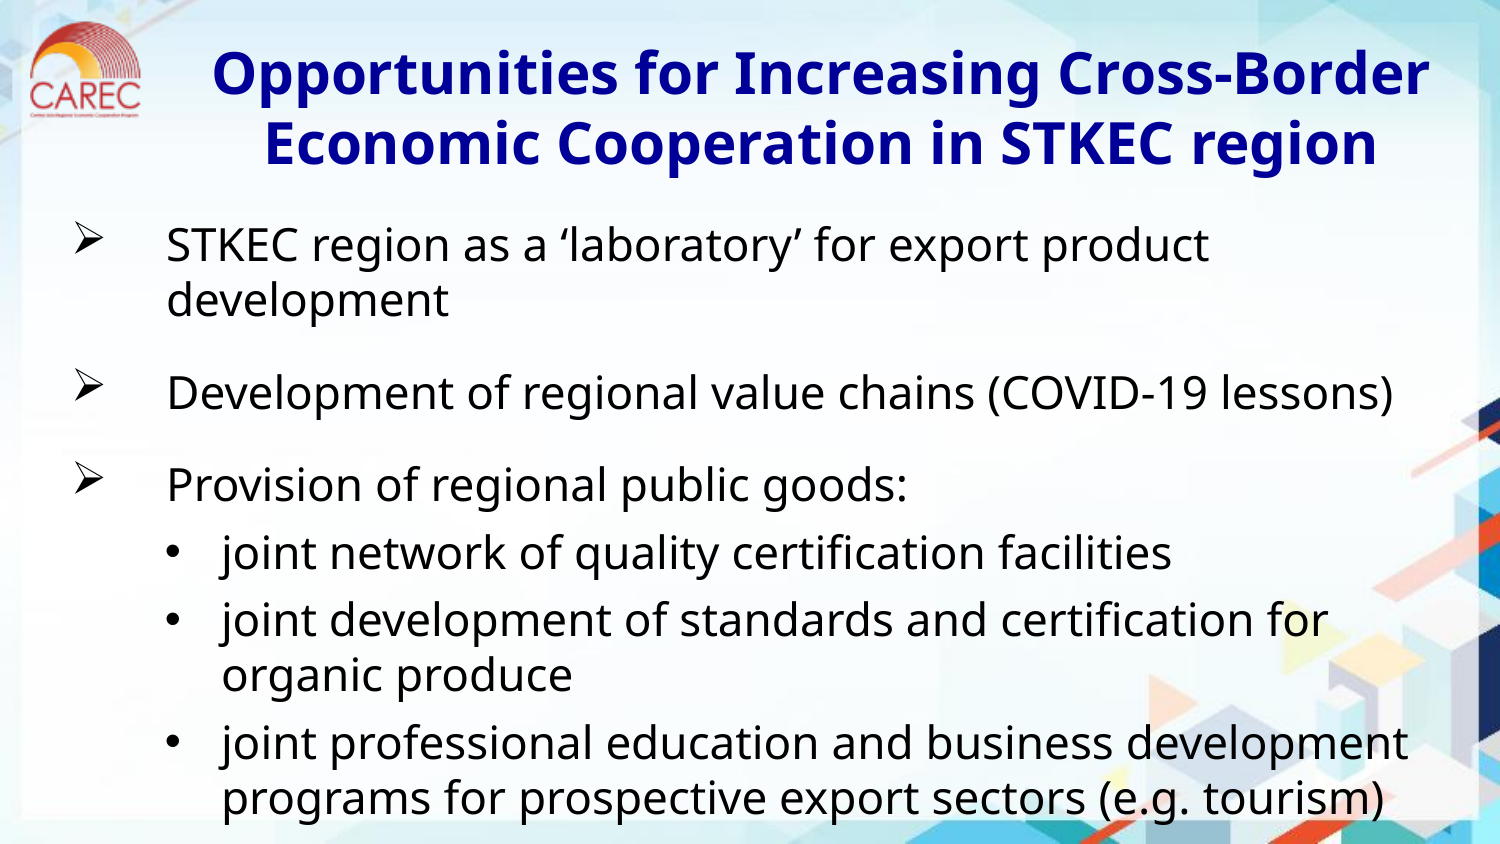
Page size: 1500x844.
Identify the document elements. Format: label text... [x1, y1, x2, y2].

text_box STKEC region as a ‘laboratory’ for export product development Development of regional value chains (COVID-19 lessons) Provision of regional public goods: joint network of quality certification facilities joint development of standards and certification for organic produce joint professional education and business development programs for prospective export sectors (e.g. tourism) [56, 208, 1472, 831]
text_box [154, 18, 1350, 156]
picture [0, 0, 1500, 844]
text_box Opportunities for Increasing Cross-Border Economic Cooperation in STKEC region [160, 42, 1483, 171]
